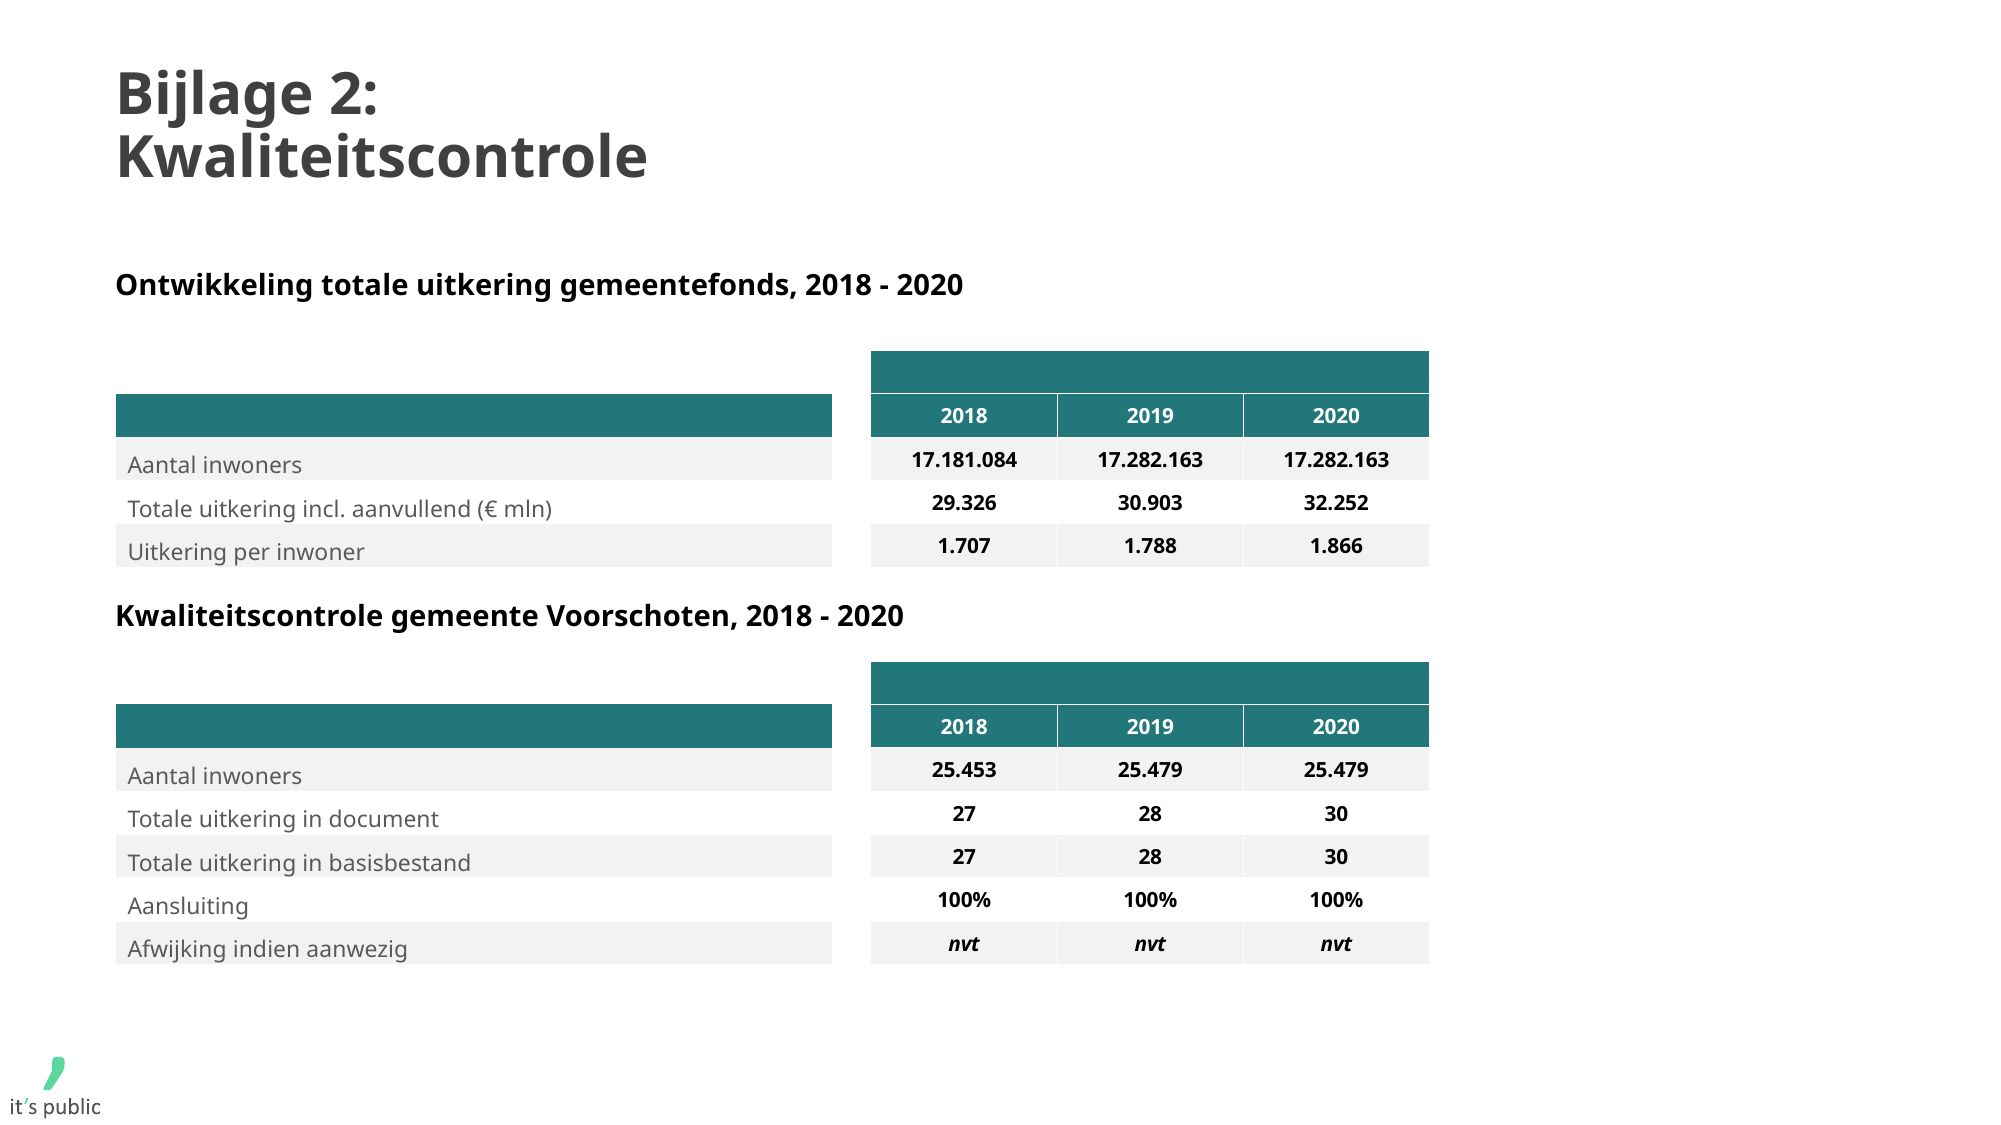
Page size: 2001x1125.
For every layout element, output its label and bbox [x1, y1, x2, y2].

table_cell [1244, 705, 1429, 747]
table_cell [1058, 835, 1243, 877]
table_cell [1058, 922, 1243, 964]
table_cell [1058, 792, 1243, 834]
table_cell [116, 704, 1057, 965]
table_cell [1244, 835, 1429, 877]
table_header [116, 661, 1429, 704]
title [109, 43, 1892, 197]
list [109, 264, 985, 305]
table_cell [1058, 705, 1243, 747]
table_cell [1058, 481, 1243, 523]
table_cell [1244, 878, 1429, 921]
table_cell [1244, 748, 1429, 791]
table_cell [1058, 524, 1243, 567]
text_box [109, 595, 984, 636]
table_cell [1244, 792, 1429, 834]
table_cell [1058, 878, 1243, 921]
table_cell [1058, 748, 1243, 791]
table_cell [1244, 524, 1429, 567]
table_cell [1244, 481, 1429, 523]
table_cell [116, 394, 1057, 567]
table_cell [1058, 438, 1243, 480]
table_cell [1244, 394, 1429, 437]
table_cell [1058, 394, 1243, 437]
table_header [116, 351, 1429, 394]
table_cell [1244, 922, 1429, 964]
table_cell [1244, 438, 1429, 480]
